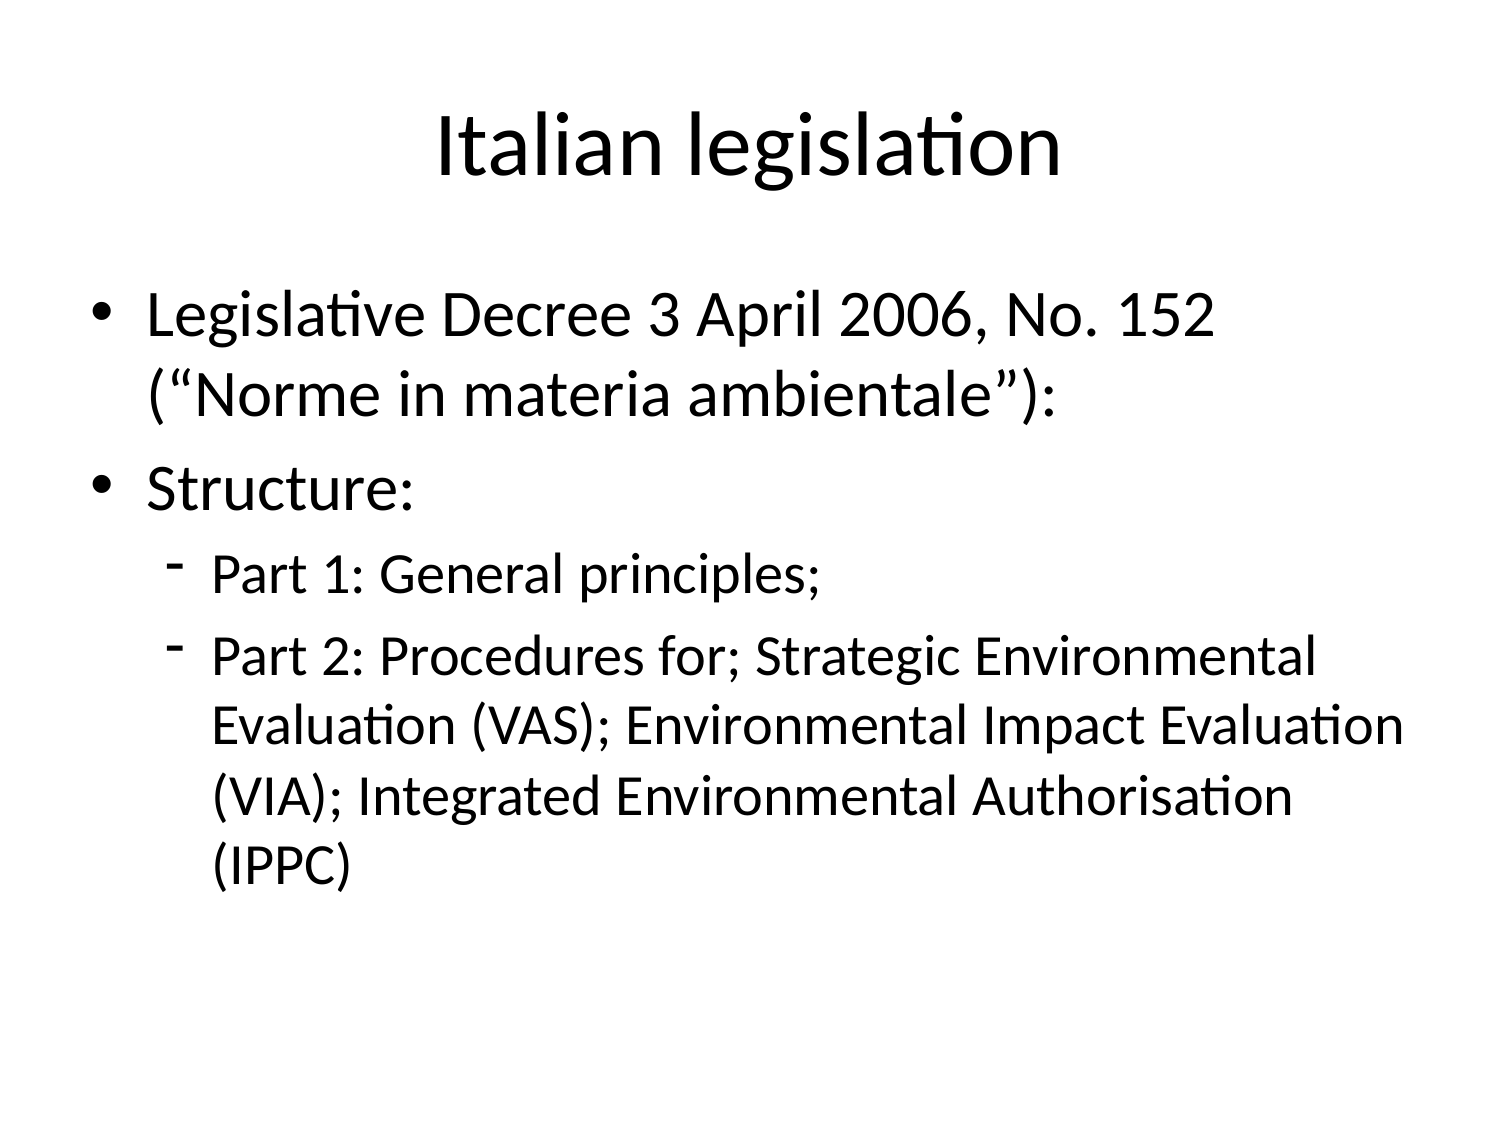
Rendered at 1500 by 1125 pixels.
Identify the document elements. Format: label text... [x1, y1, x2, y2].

title Italian legislation [75, 45, 1425, 233]
list Legislative Decree 3 April 2006, No. 152 (“Norme in materia ambientale”): Structure: Part 1: General principles; Part 2: Procedures for; Strategic Environmental Evaluation (VAS); Environmental Impact Evaluation (VIA); Integrated Environmental Authorisation (IPPC) [75, 262, 1425, 1005]
